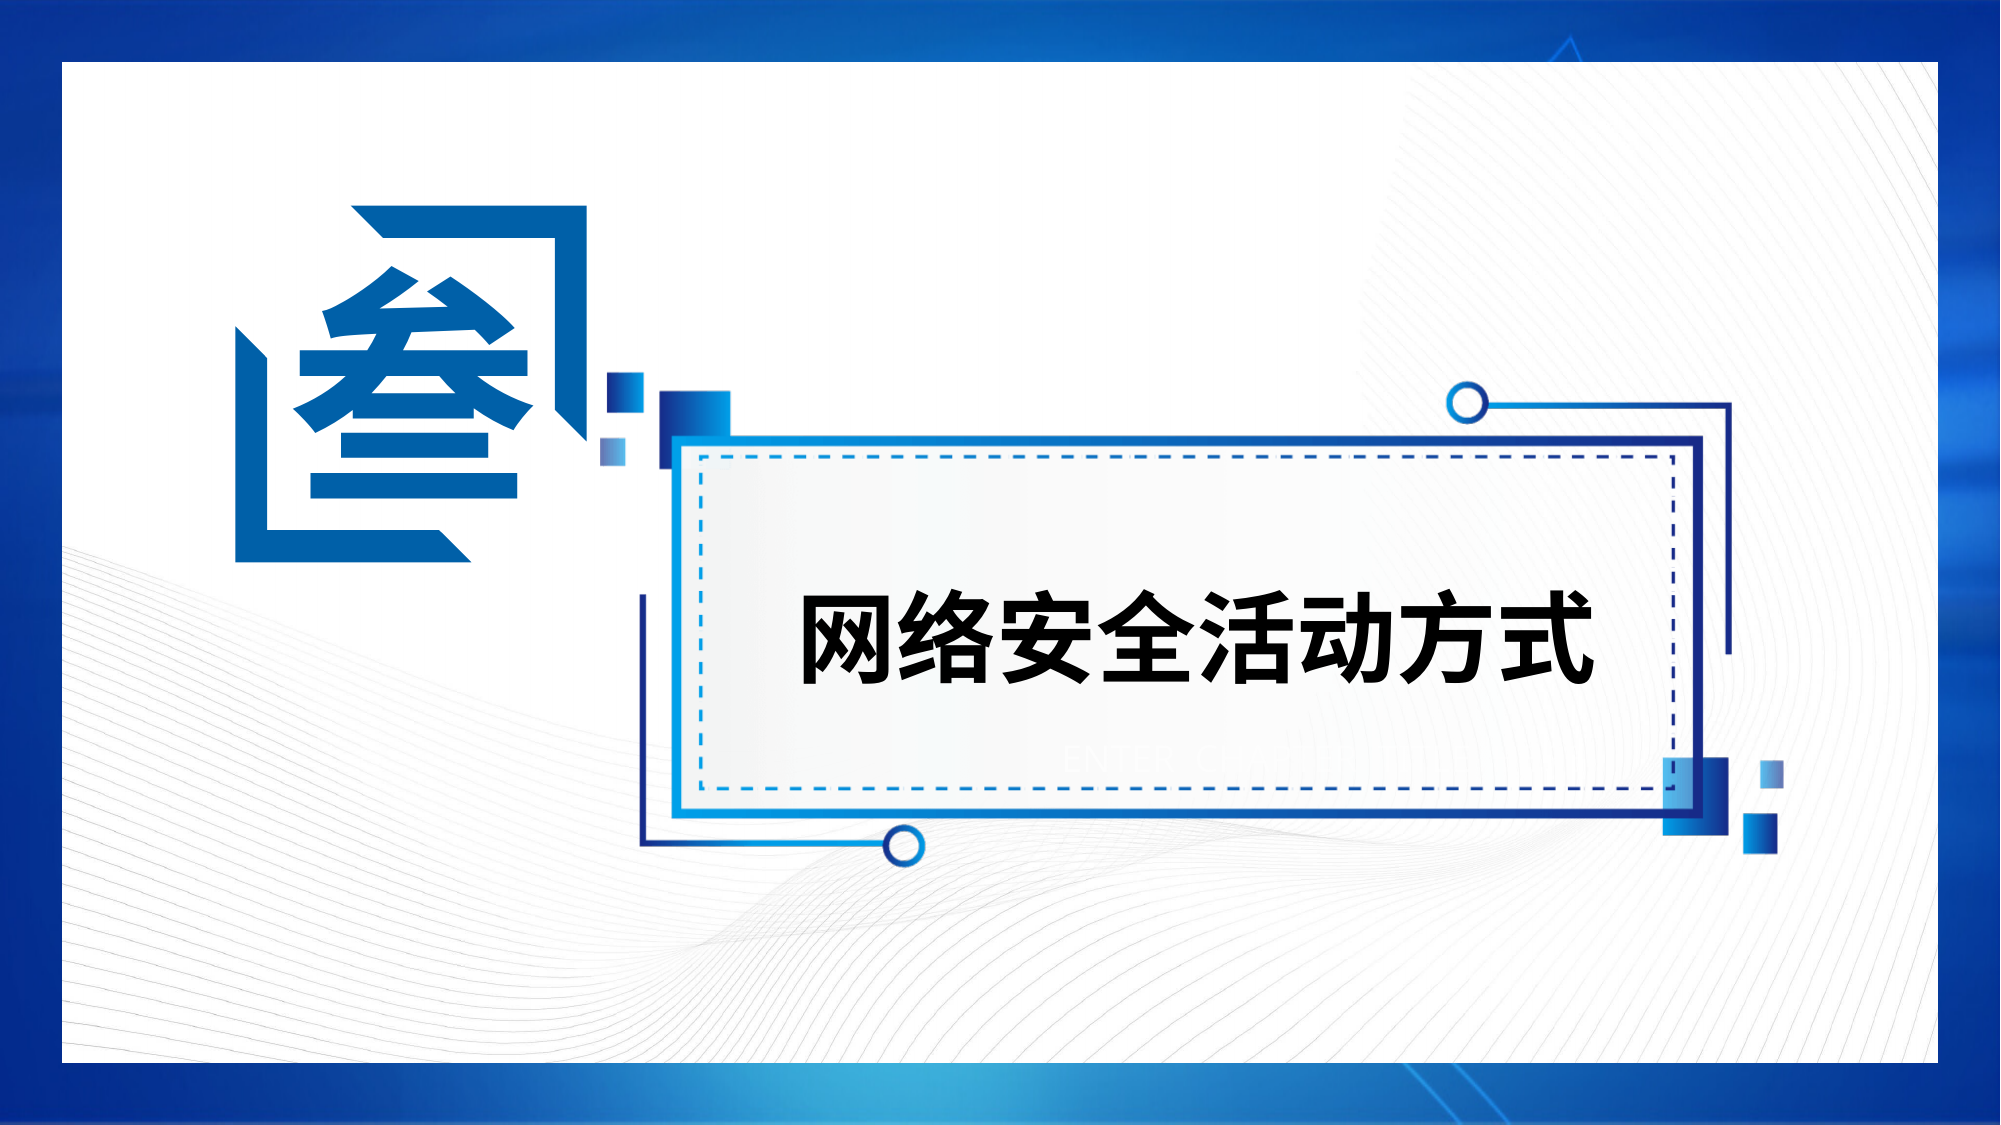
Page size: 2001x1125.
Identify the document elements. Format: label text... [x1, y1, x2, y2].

text_box [234, 323, 474, 564]
picture [0, 0, 2000, 1125]
text_box 叁 [250, 224, 521, 540]
text_box [348, 204, 521, 224]
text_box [782, 568, 1862, 788]
